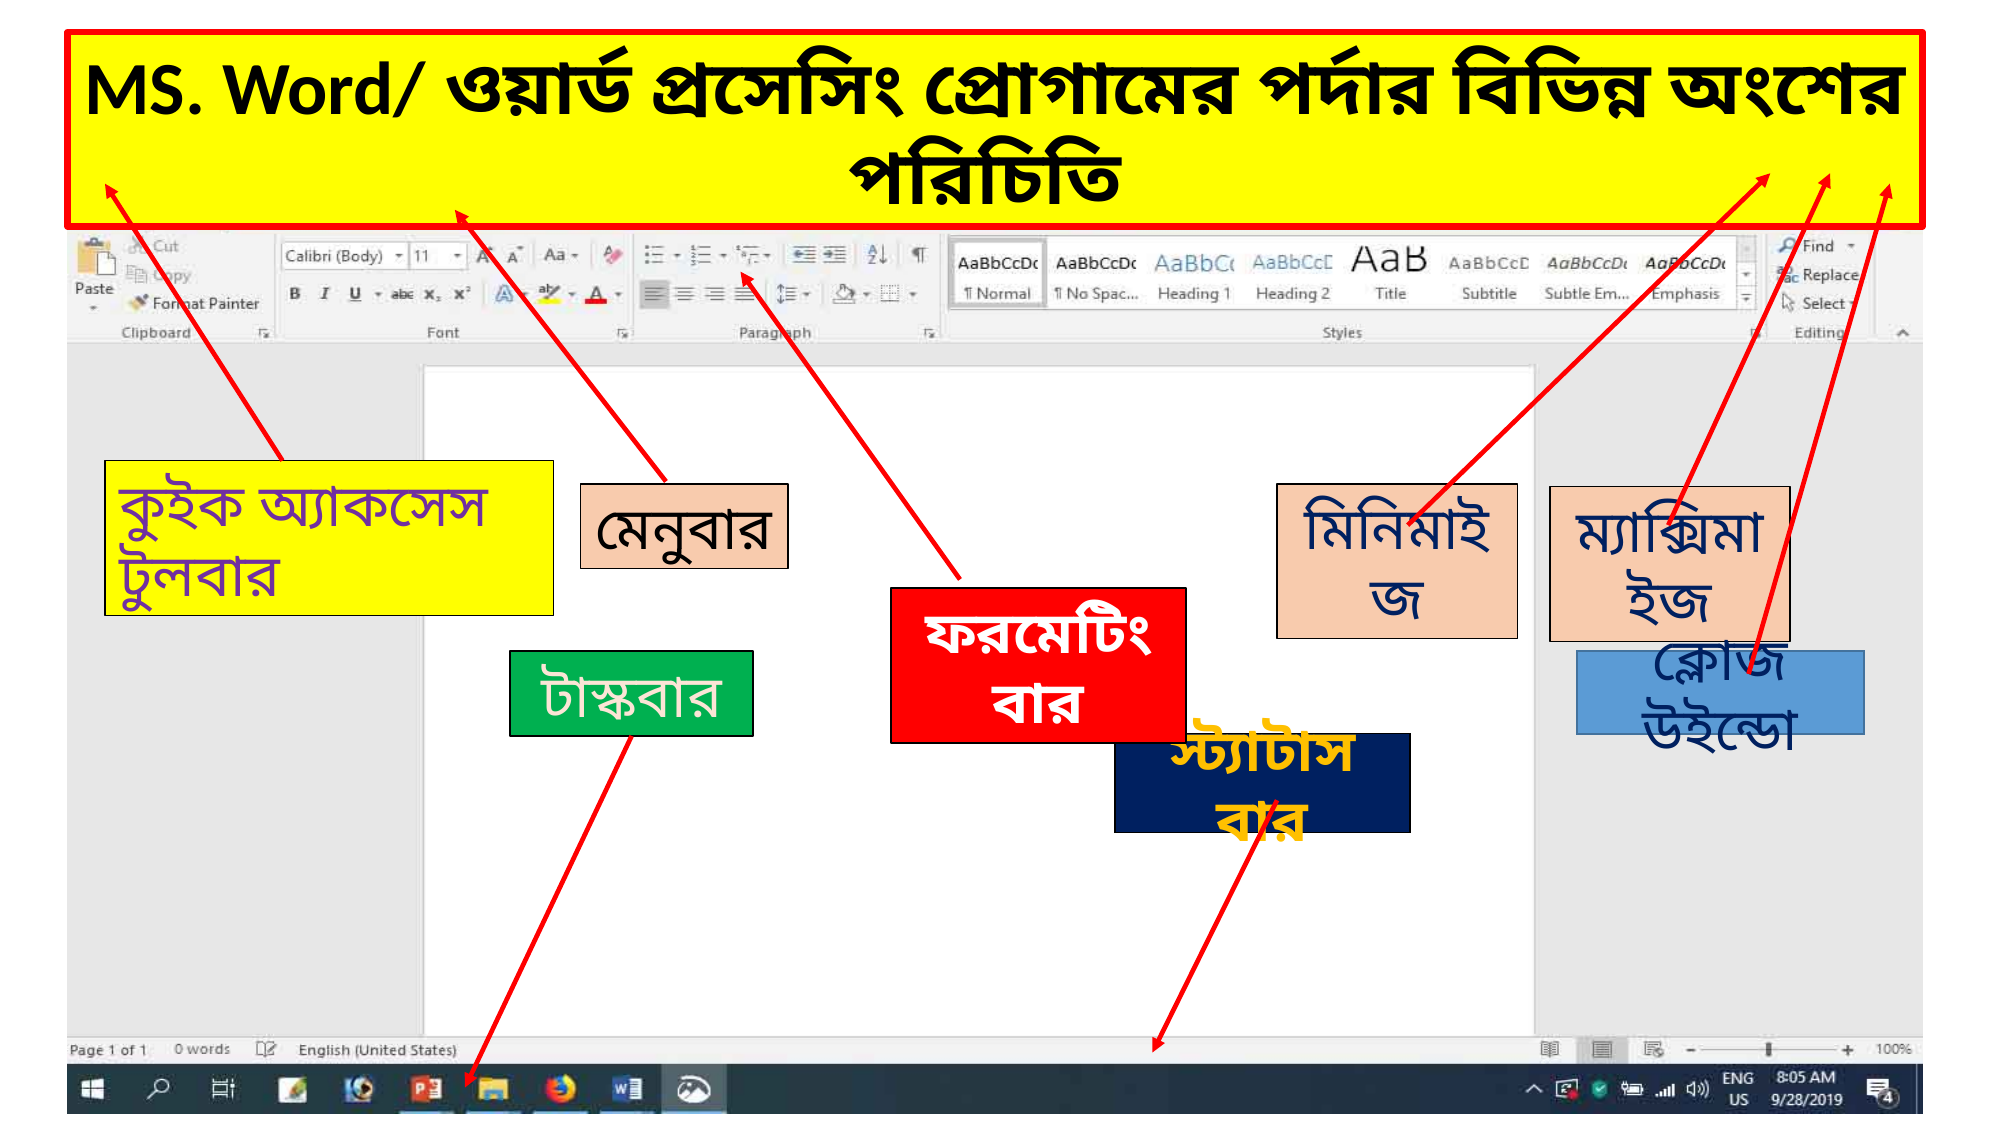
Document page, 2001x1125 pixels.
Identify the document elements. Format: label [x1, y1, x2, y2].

text_box [67, 31, 1923, 1114]
